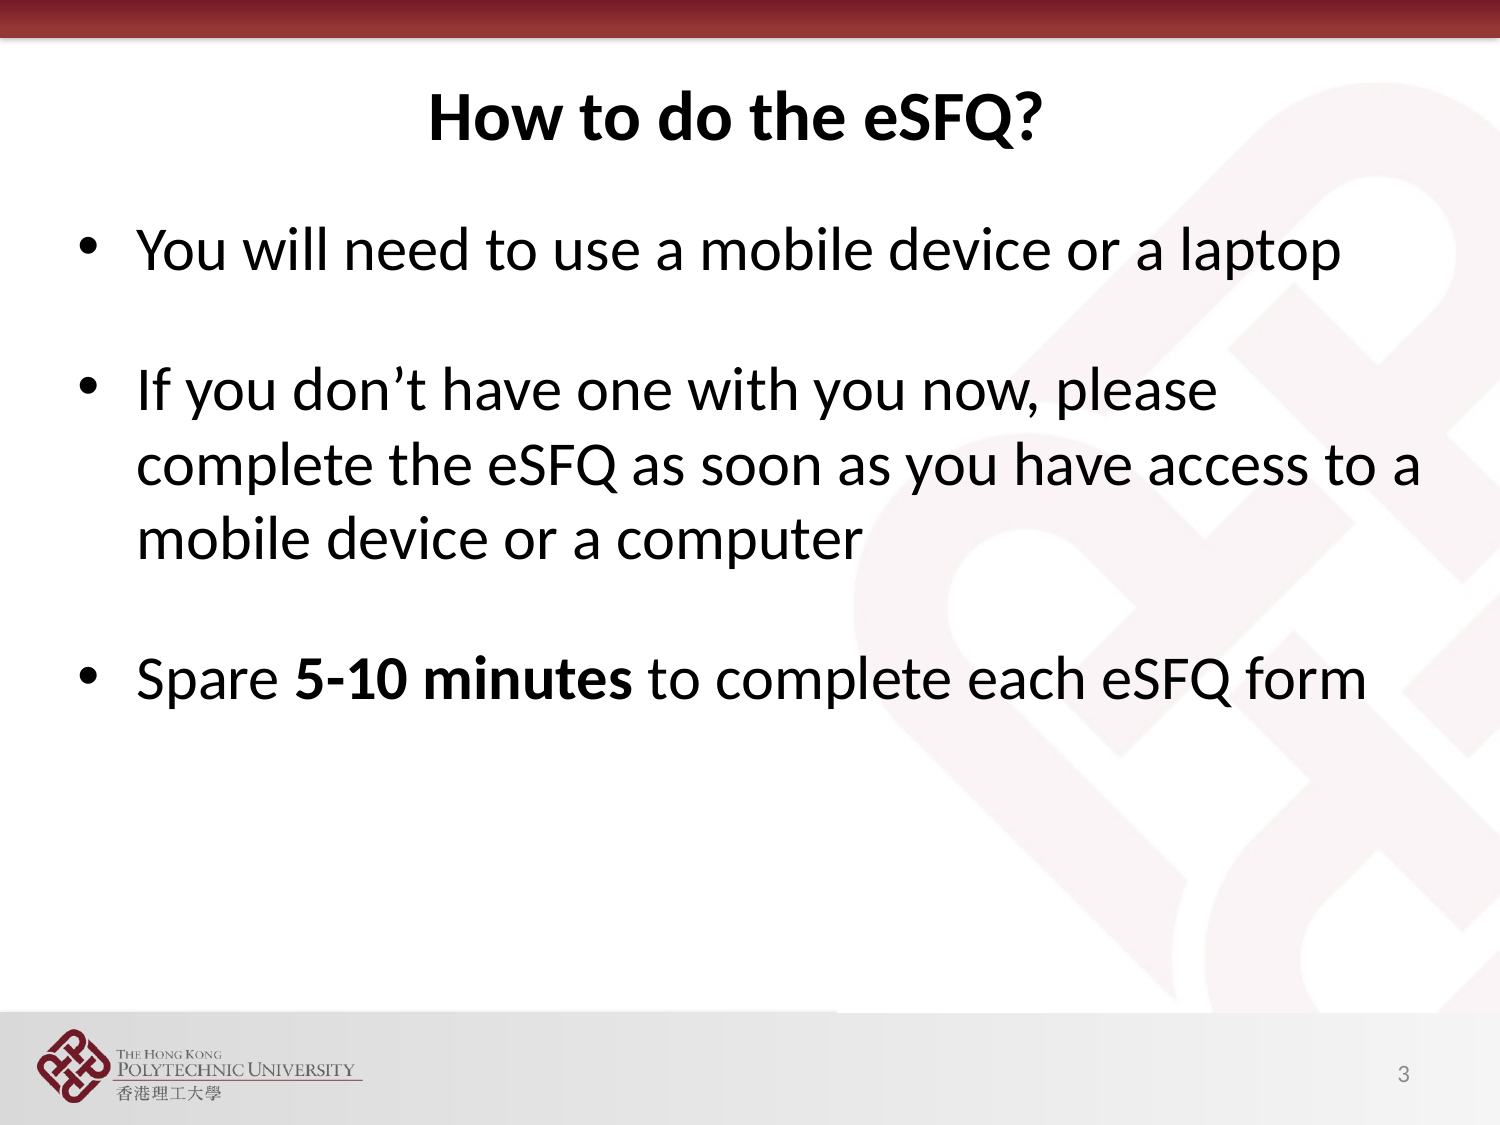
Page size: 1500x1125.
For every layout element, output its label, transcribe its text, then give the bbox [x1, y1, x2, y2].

picture [37, 1029, 363, 1103]
picture [837, 65, 1500, 1013]
title How to do the eSFQ? [99, 62, 1375, 163]
subtitle You will need to use a mobile device or a laptop If you don’t have one with you now, please complete the eSFQ as soon as you have access to a mobile device or a computer Spare 5-10 minutes to complete each eSFQ form [62, 200, 832, 950]
slide_number 3 [1074, 1042, 1425, 1103]
